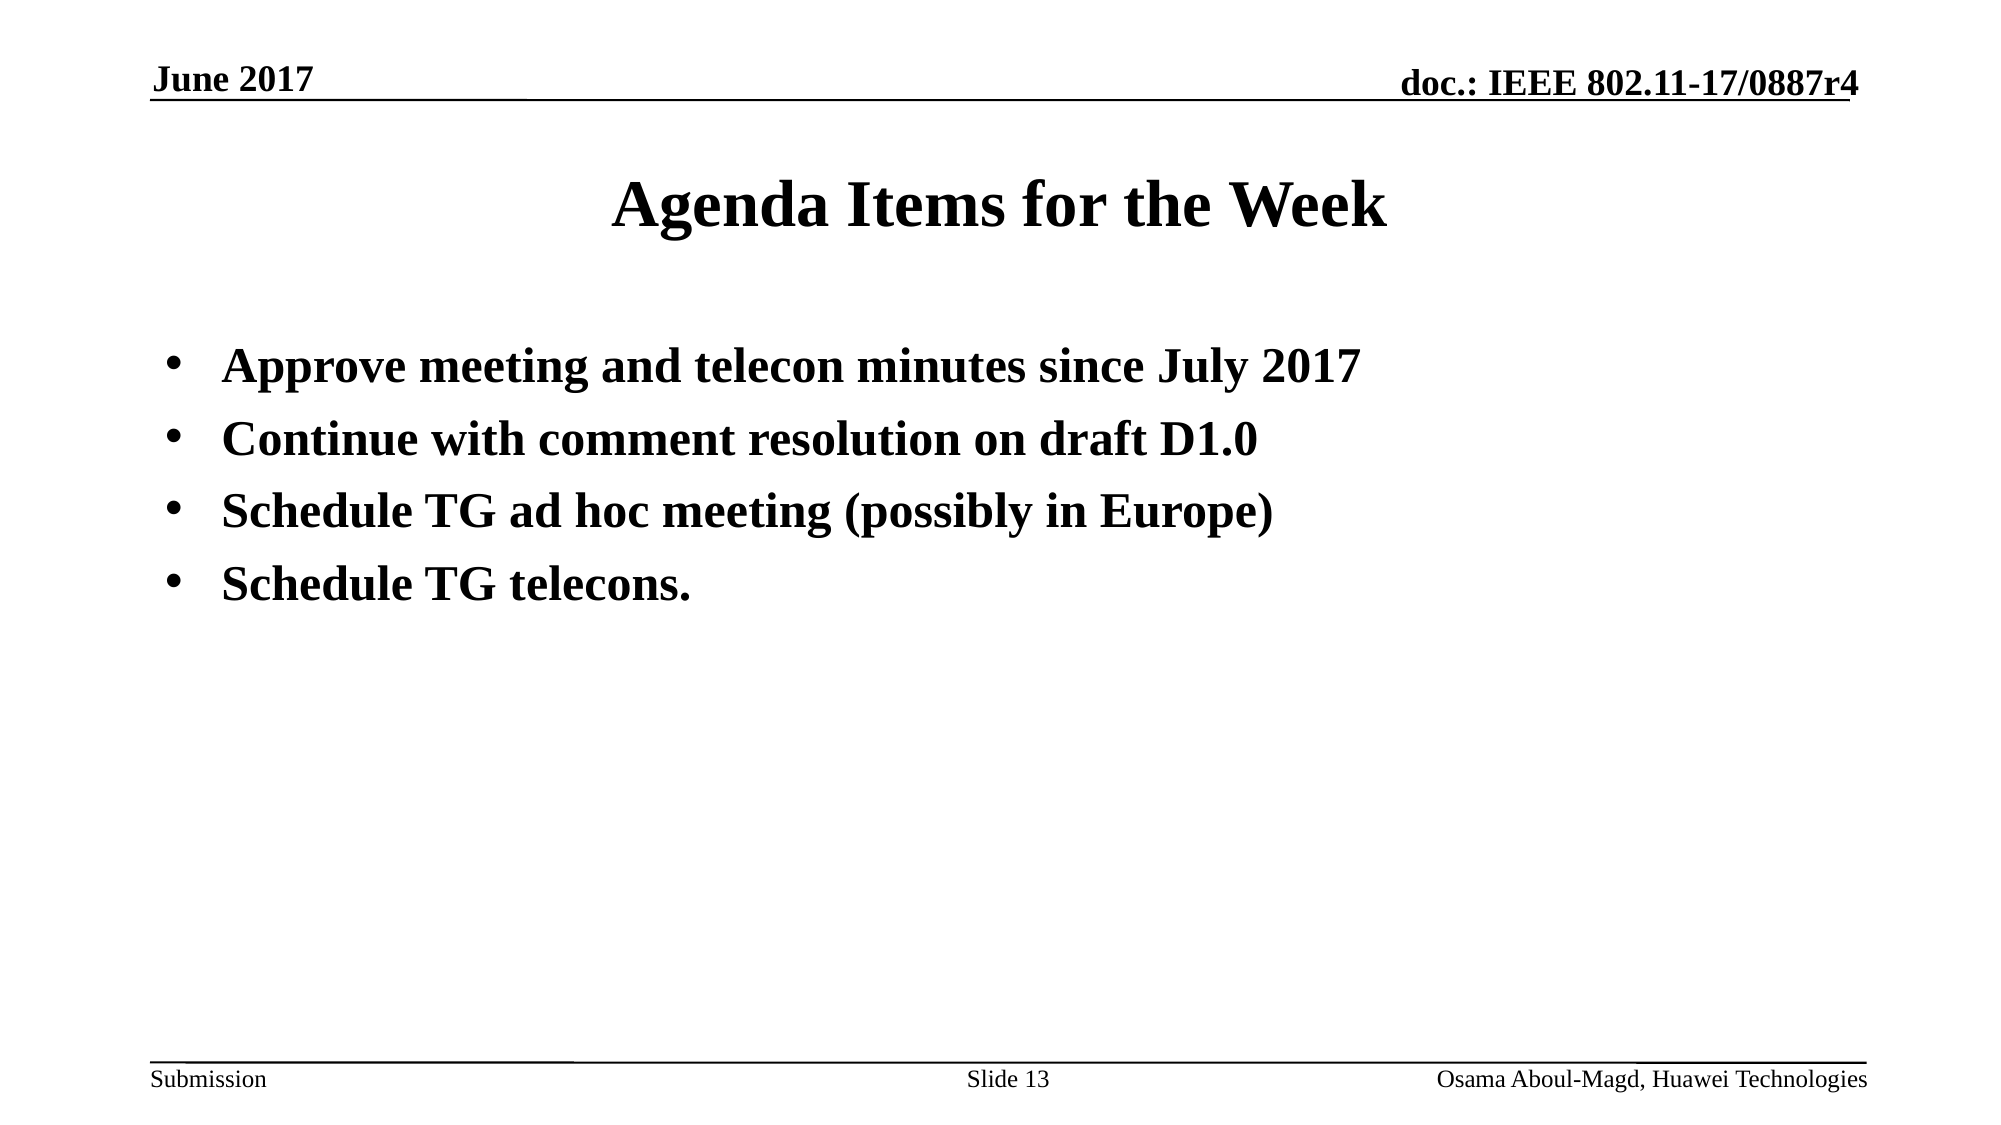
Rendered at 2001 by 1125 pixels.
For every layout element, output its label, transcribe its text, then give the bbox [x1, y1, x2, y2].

footer Osama Aboul-Magd, Huawei Technologies [1171, 1061, 1869, 1093]
slide_number Slide 13 [950, 1061, 1067, 1123]
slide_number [152, 54, 563, 100]
list Approve meeting and telecon minutes since July 2017 Continue with comment resolution on draft D1.0 Schedule TG ad hoc meeting (possibly in Europe) Schedule TG telecons. [149, 324, 1850, 1000]
title Agenda Items for the Week [149, 112, 1850, 288]
